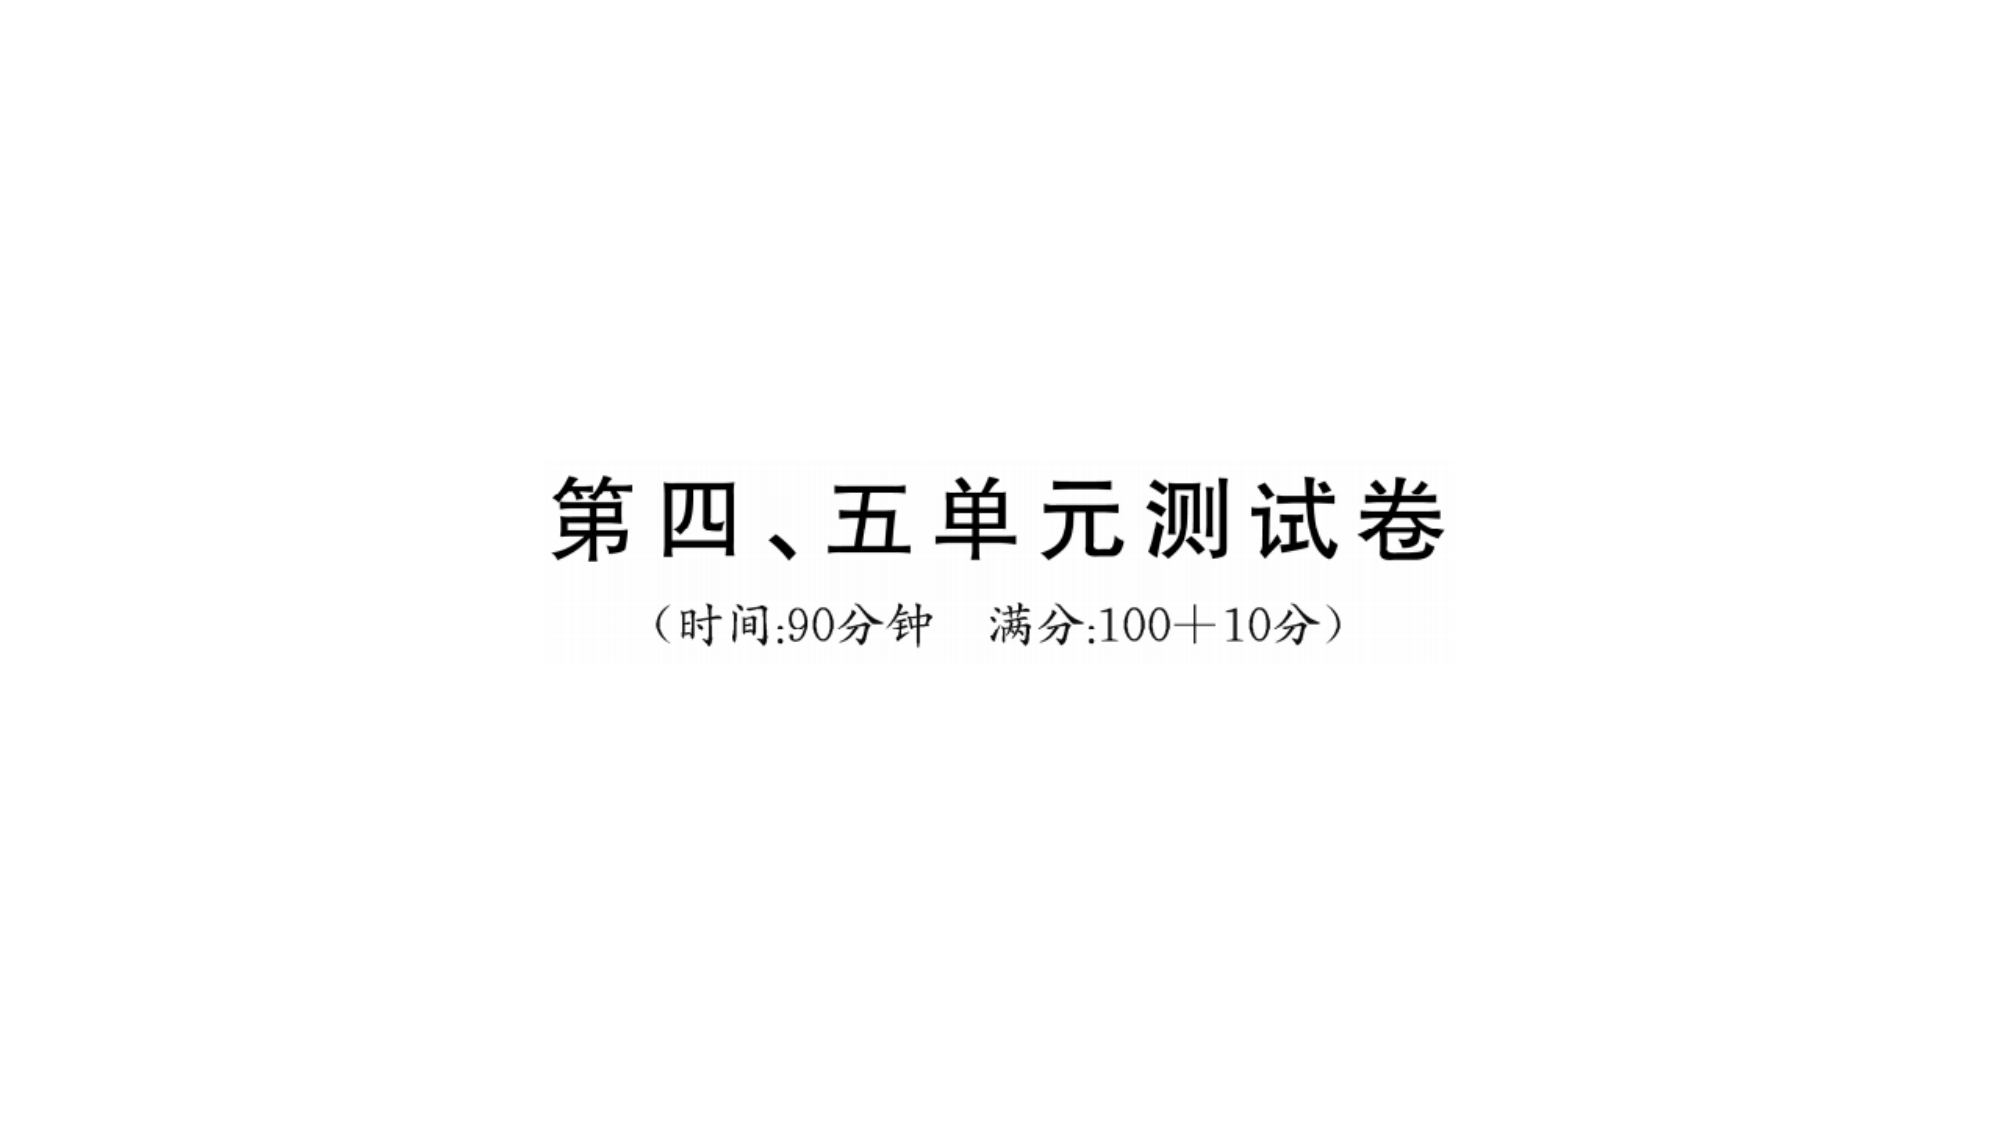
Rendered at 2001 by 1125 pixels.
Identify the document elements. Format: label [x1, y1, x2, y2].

picture [545, 460, 1455, 664]
